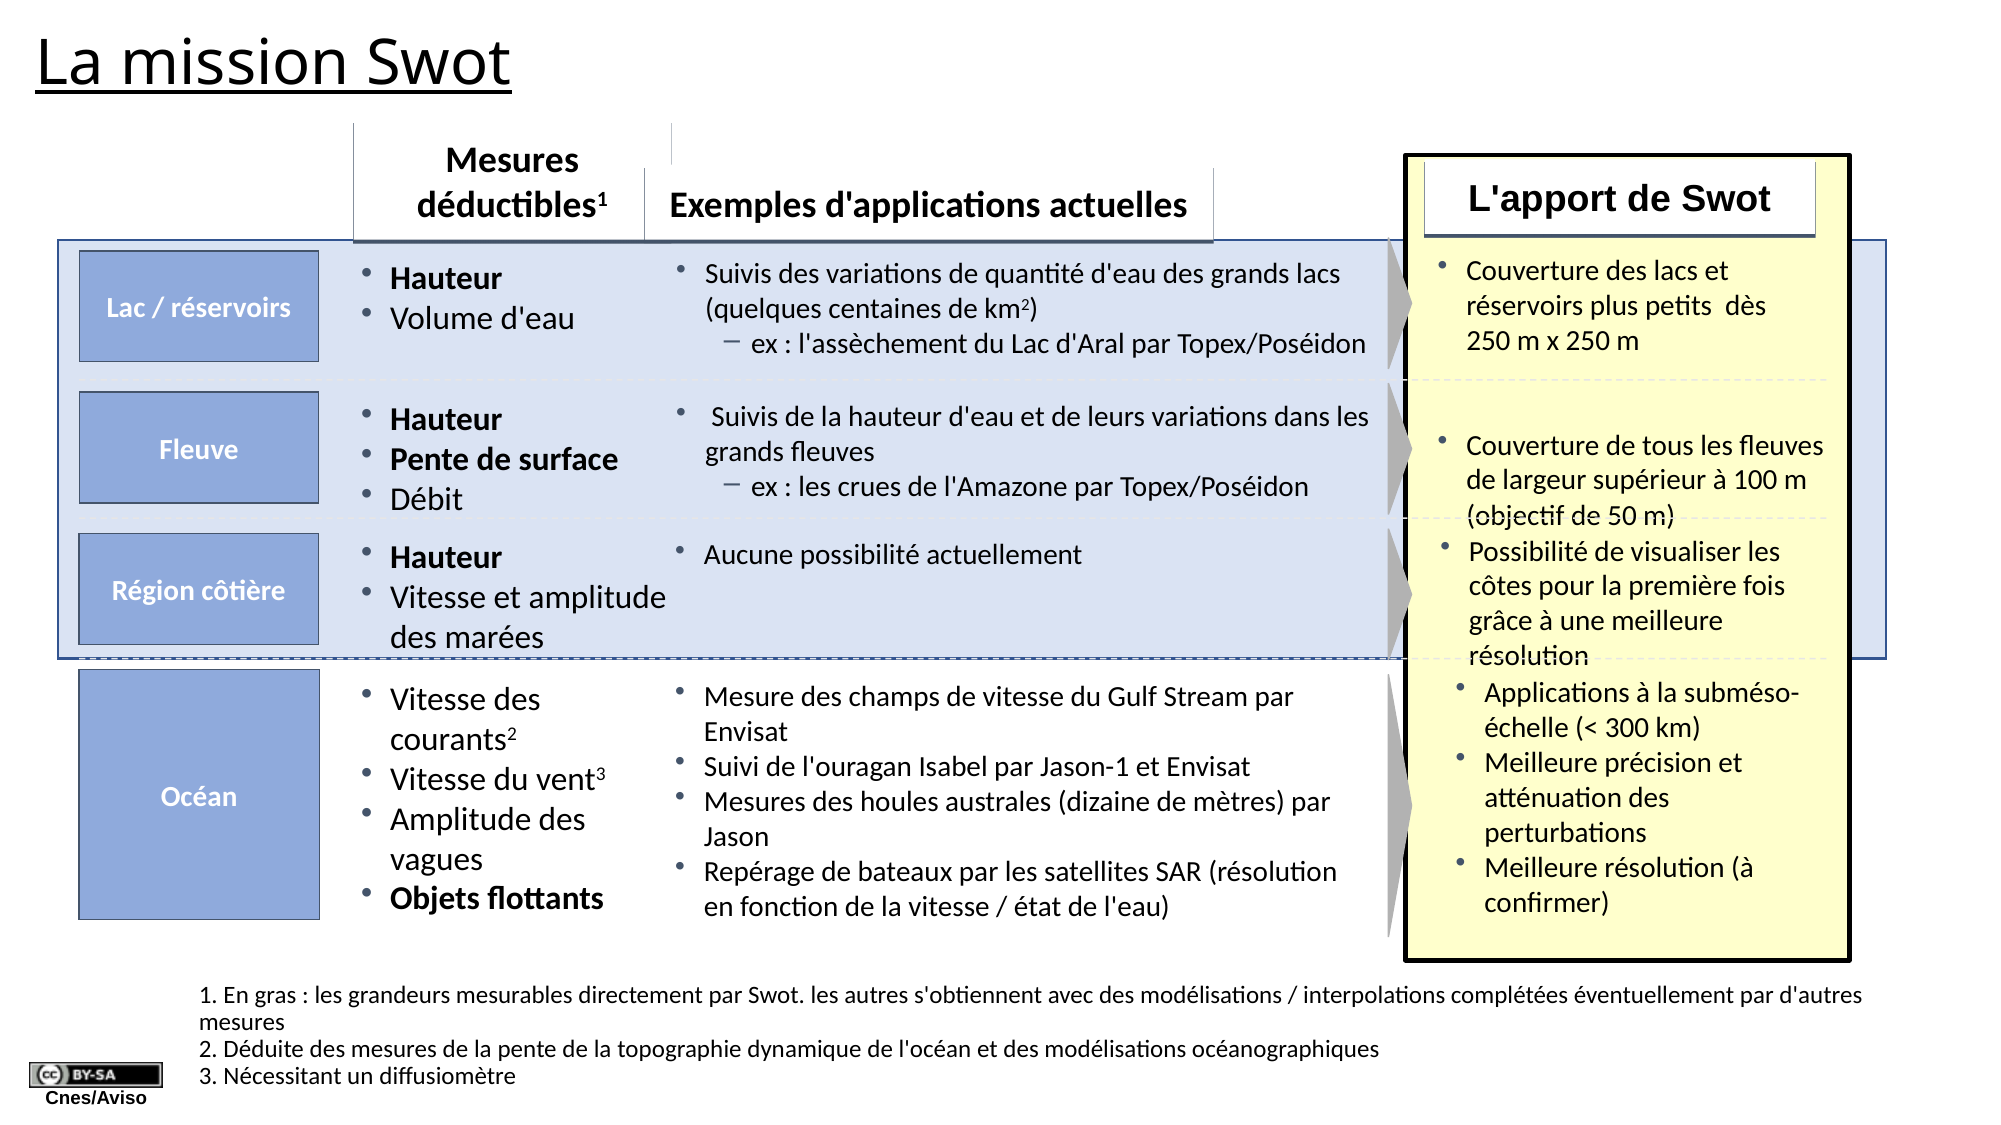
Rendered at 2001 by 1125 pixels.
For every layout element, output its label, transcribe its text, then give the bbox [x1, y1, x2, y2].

text_box Hauteur Volume d'eau [327, 241, 642, 354]
text_box Vitesse des courants2 Vitesse du vent3 Amplitude des vagues Objets flottants [327, 662, 641, 920]
text_box [1405, 521, 1850, 961]
text_box Exemples d'applications actuelles [644, 164, 1214, 239]
text_box [1388, 383, 1412, 515]
text_box Région côtière [79, 533, 319, 645]
text_box Mesure des champs de vitesse du Gulf Stream par Envisat Suivi de l'ouragan Isabel par Jason-1 et Envisat Mesures des houles australes (dizaine de mètres) par Jason Repérage de bateaux par les satellites SAR (résolution en fonction de la vitesse / état de l'eau) [641, 662, 1387, 943]
text_box [1405, 155, 1850, 236]
text_box [1388, 237, 1412, 369]
text_box [1388, 528, 1412, 661]
text_box Aucune possibilité actuellement [641, 520, 1215, 633]
text_box Mesures déductibles1 [353, 119, 672, 240]
text_box Possibilité de visualiser les côtes pour la première fois grâce à une meilleure résolution [1406, 516, 1844, 630]
title La mission Swot [20, 22, 1977, 107]
text_box Océan [79, 669, 320, 920]
text_box Suivis de la hauteur d'eau et de leurs variations dans les grands fleuves ex : les crues de l'Amazone par Topex/Poséidon [642, 382, 1390, 525]
text_box Fleuve [79, 392, 319, 504]
text_box Applications à la subméso-échelle (< 300 km) Meilleure précision et atténuation des perturbations Meilleure résolution (à confirmer) [1422, 658, 1832, 916]
text_box [57, 239, 1405, 660]
text_box L'apport de Swot [1424, 158, 1815, 234]
text_box Couverture des lacs et réservoirs plus petits dès 250 m x 250 m Couverture de tous les fleuves de largeur supérieur à 100 m (objectif de 50 m) [1404, 236, 1852, 521]
text_box 1. En gras : les grandeurs mesurables directement par Swot. les autres s'obtiennent avec des modélisations / interpolations complétées éventuellement par d'autres mesures 2. Déduite des mesures de la pente de la topographie dynamique de l'océan et des modélisations océanographiques 3. Nécessitant un diffusiomètre [198, 1036, 1927, 1090]
picture [29, 1062, 163, 1088]
text_box Hauteur Vitesse et amplitude des marées [327, 520, 641, 633]
text_box [1850, 239, 1887, 660]
text_box Hauteur Pente de surface Débit [327, 382, 642, 505]
text_box [1388, 674, 1412, 938]
text_box Lac / réservoirs [79, 250, 319, 362]
text_box Suivis des variations de quantité d'eau des grands lacs (quelques centaines de km2) ex : l'assèchement du Lac d'Aral par Topex/Poséidon [642, 239, 1395, 382]
